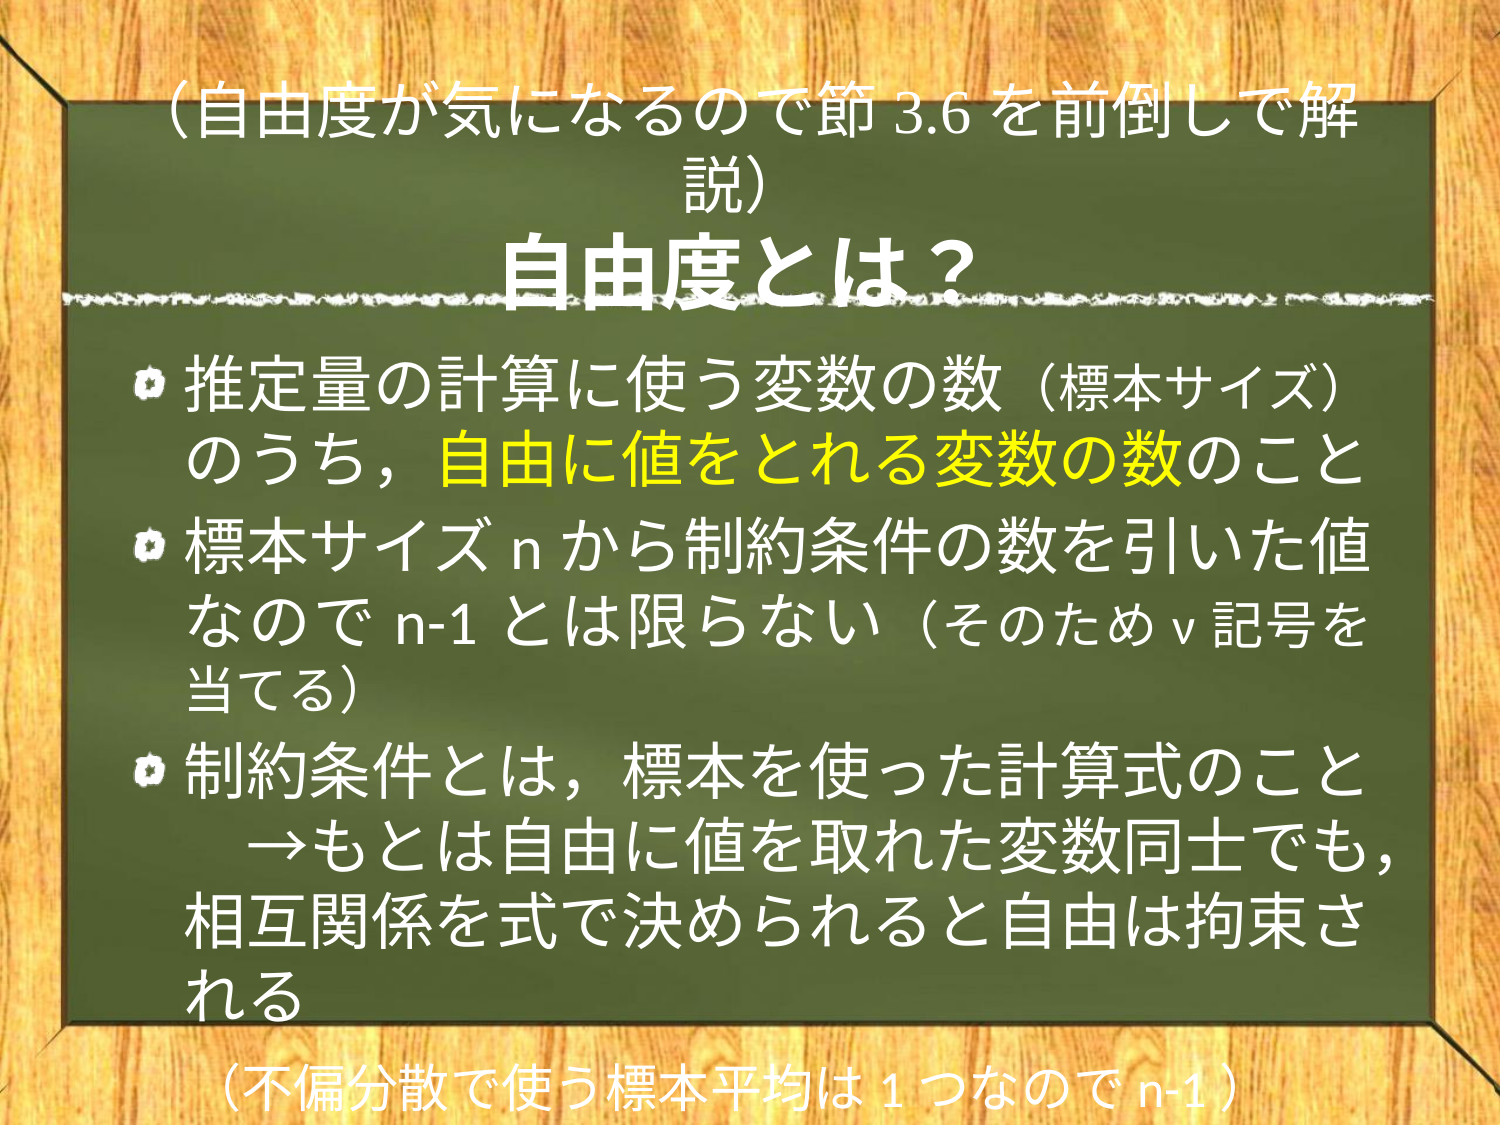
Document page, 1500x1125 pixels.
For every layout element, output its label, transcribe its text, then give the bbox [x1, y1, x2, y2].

list 推定量の計算に使う変数の数（標本サイズ）のうち，自由に値をとれる変数の数のこと 標本サイズnから制約条件の数を引いた値なのでn-1とは限らない（そのためν記号を当てる） 制約条件とは，標本を使った計算式のこと →もとは自由に値を取れた変数同士でも，相互関係を式で決められると自由は拘束される （不偏分散で使う標本平均は1つなのでn-1） [112, 337, 1388, 1013]
picture [0, 0, 1500, 1125]
title （自由度が気になるので節3.6を前倒しで解説） 自由度とは？ [64, 101, 1424, 290]
